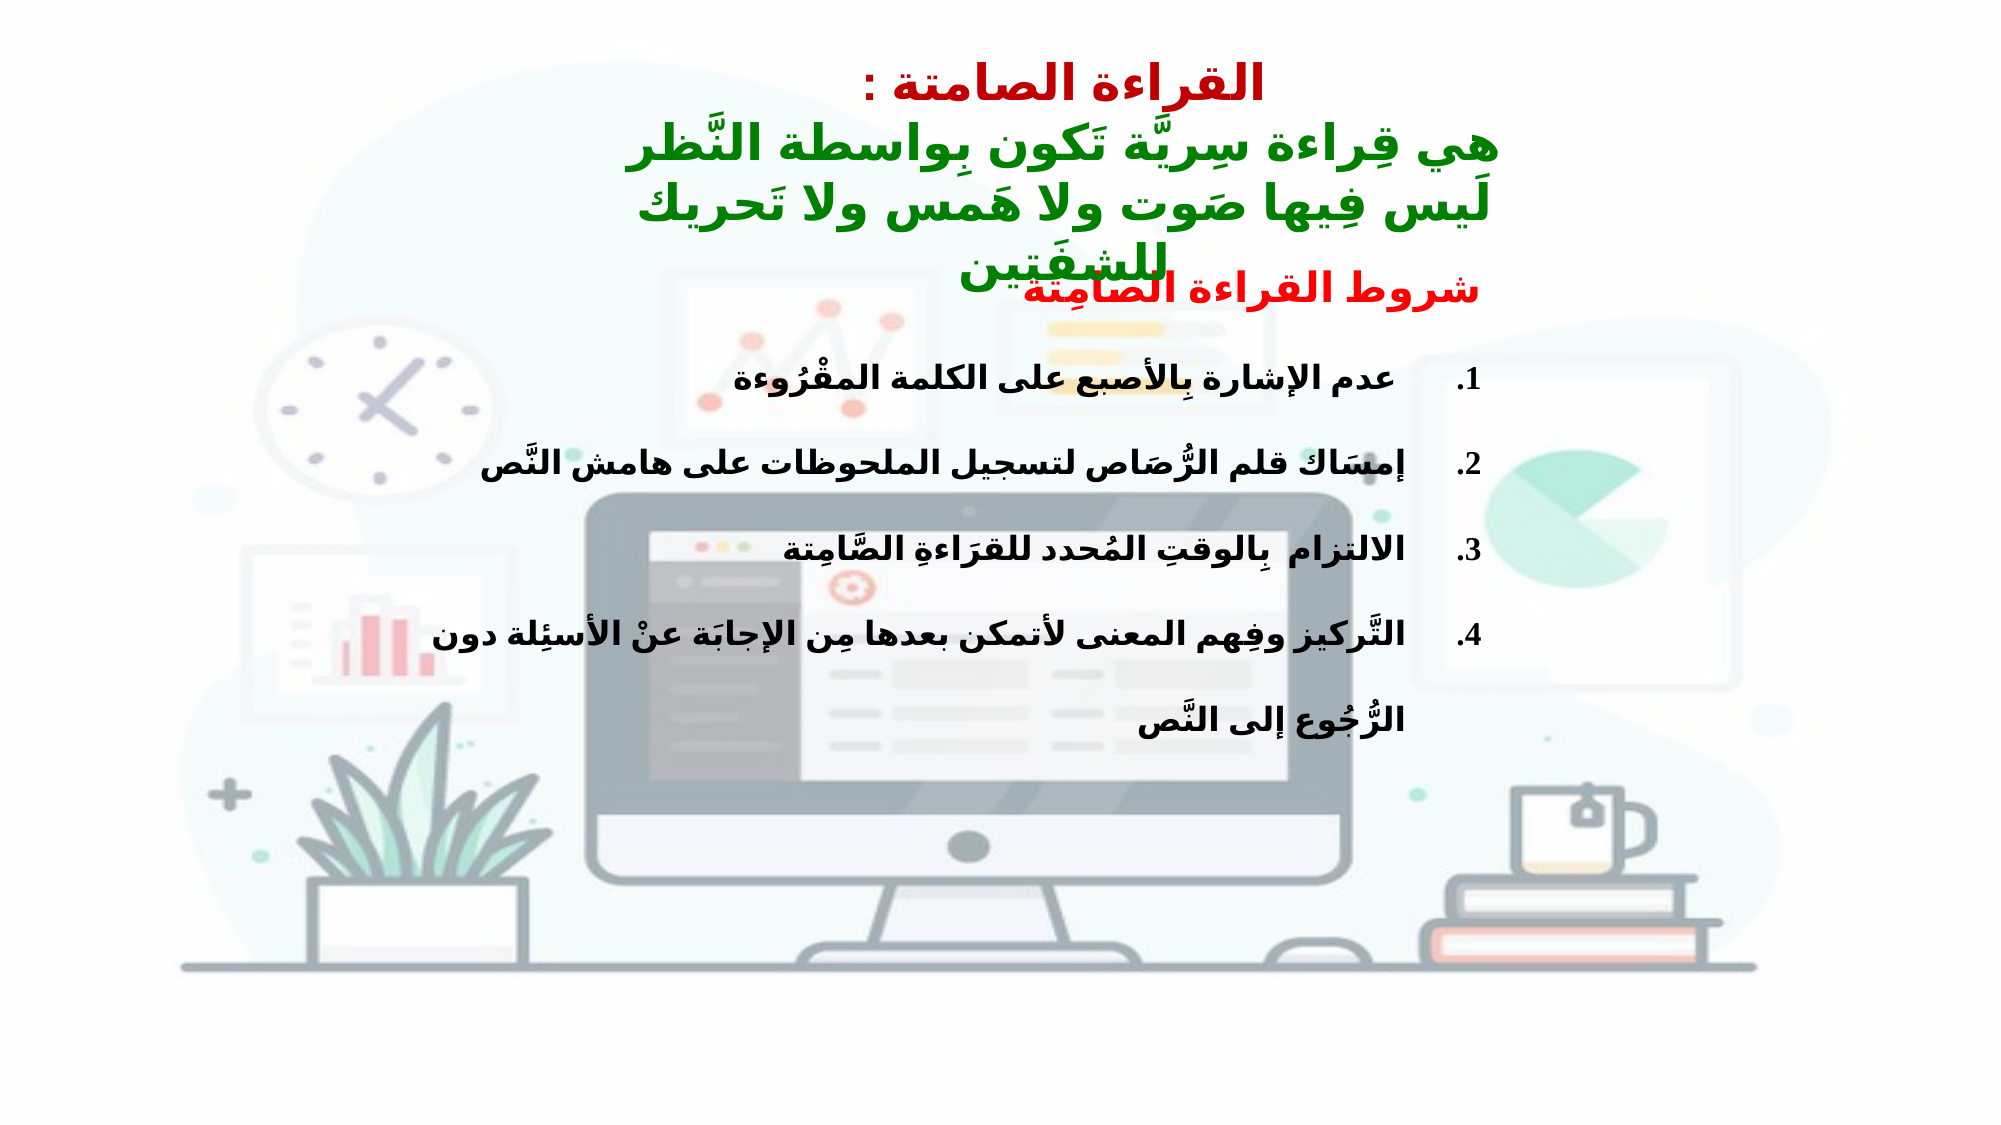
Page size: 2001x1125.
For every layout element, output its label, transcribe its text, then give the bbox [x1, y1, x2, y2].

text_box شروط القراءة الصامِتة عدم الإشارة بِالأصبع على الكلمة المقْرُوءة إمسَاك قلم الرُّصَاص لتسجيل الملحوظات على هامش النَّص الالتزام بِالوقتِ المُحدد للقرَاءةِ الصَّامِتة التَّركيز وفِهم المعنى لأتمكن بعدها مِن الإجابَة عنْ الأسئِلة دون الرُّجُوع إلى النَّص [409, 217, 1497, 745]
text_box القراءة الصامتة : هي قِراءة سِريَّة تَكون بِواسطة النَّظر لَيس فِيها صَوت ولا هَمس ولا تَحريك للشفَتين [606, 42, 1523, 298]
